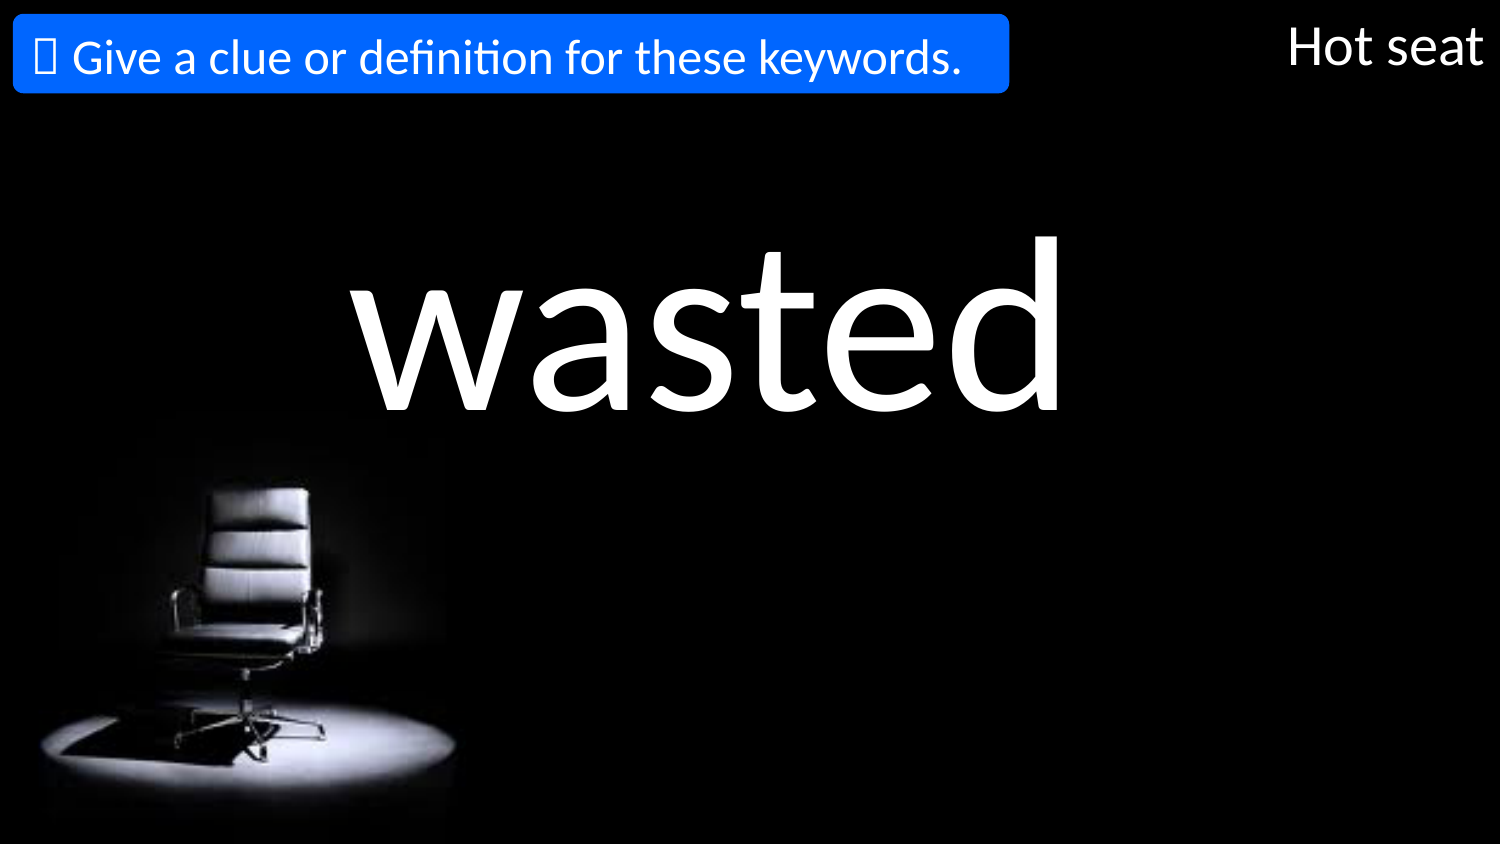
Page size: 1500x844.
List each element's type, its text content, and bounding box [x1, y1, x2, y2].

text_box  Give a clue or definition for these keywords. [12, 13, 1010, 94]
text_box wasted [190, 152, 1232, 468]
text_box Hot seat [1188, 0, 1500, 85]
picture [0, 410, 499, 844]
